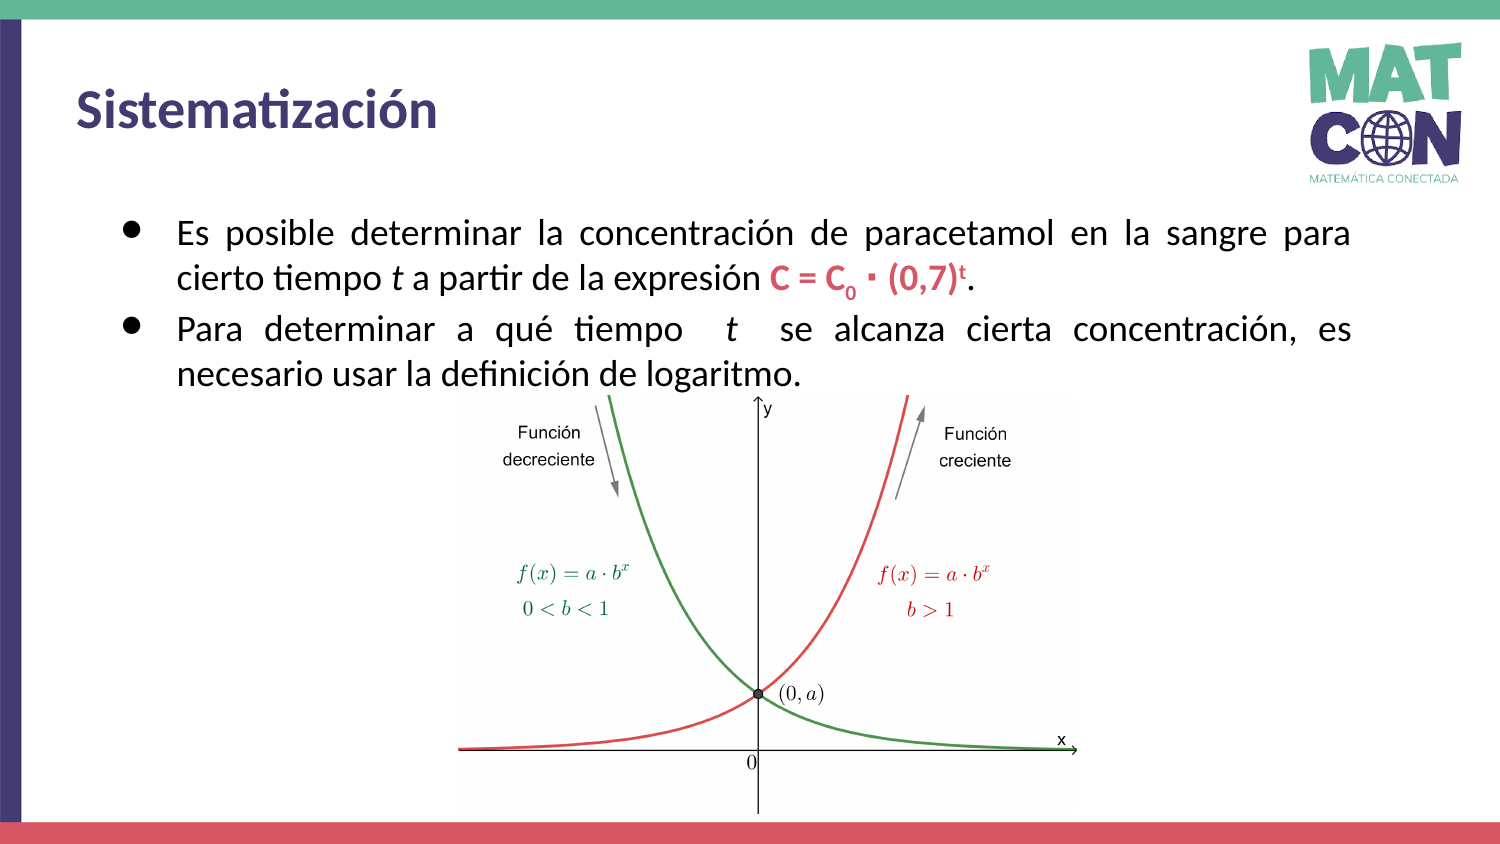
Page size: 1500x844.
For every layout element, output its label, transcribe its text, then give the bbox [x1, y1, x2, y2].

text_box Sistematización [65, 67, 1071, 146]
text_box Es posible determinar la concentración de paracetamol en la sangre para cierto tiempo t a partir de la expresión C = C0 ⋅ (0,7)t. Para determinar a qué tiempo t se alcanza cierta concentración, es necesario usar la definición de logaritmo. [90, 202, 1364, 400]
picture [0, 0, 1500, 844]
